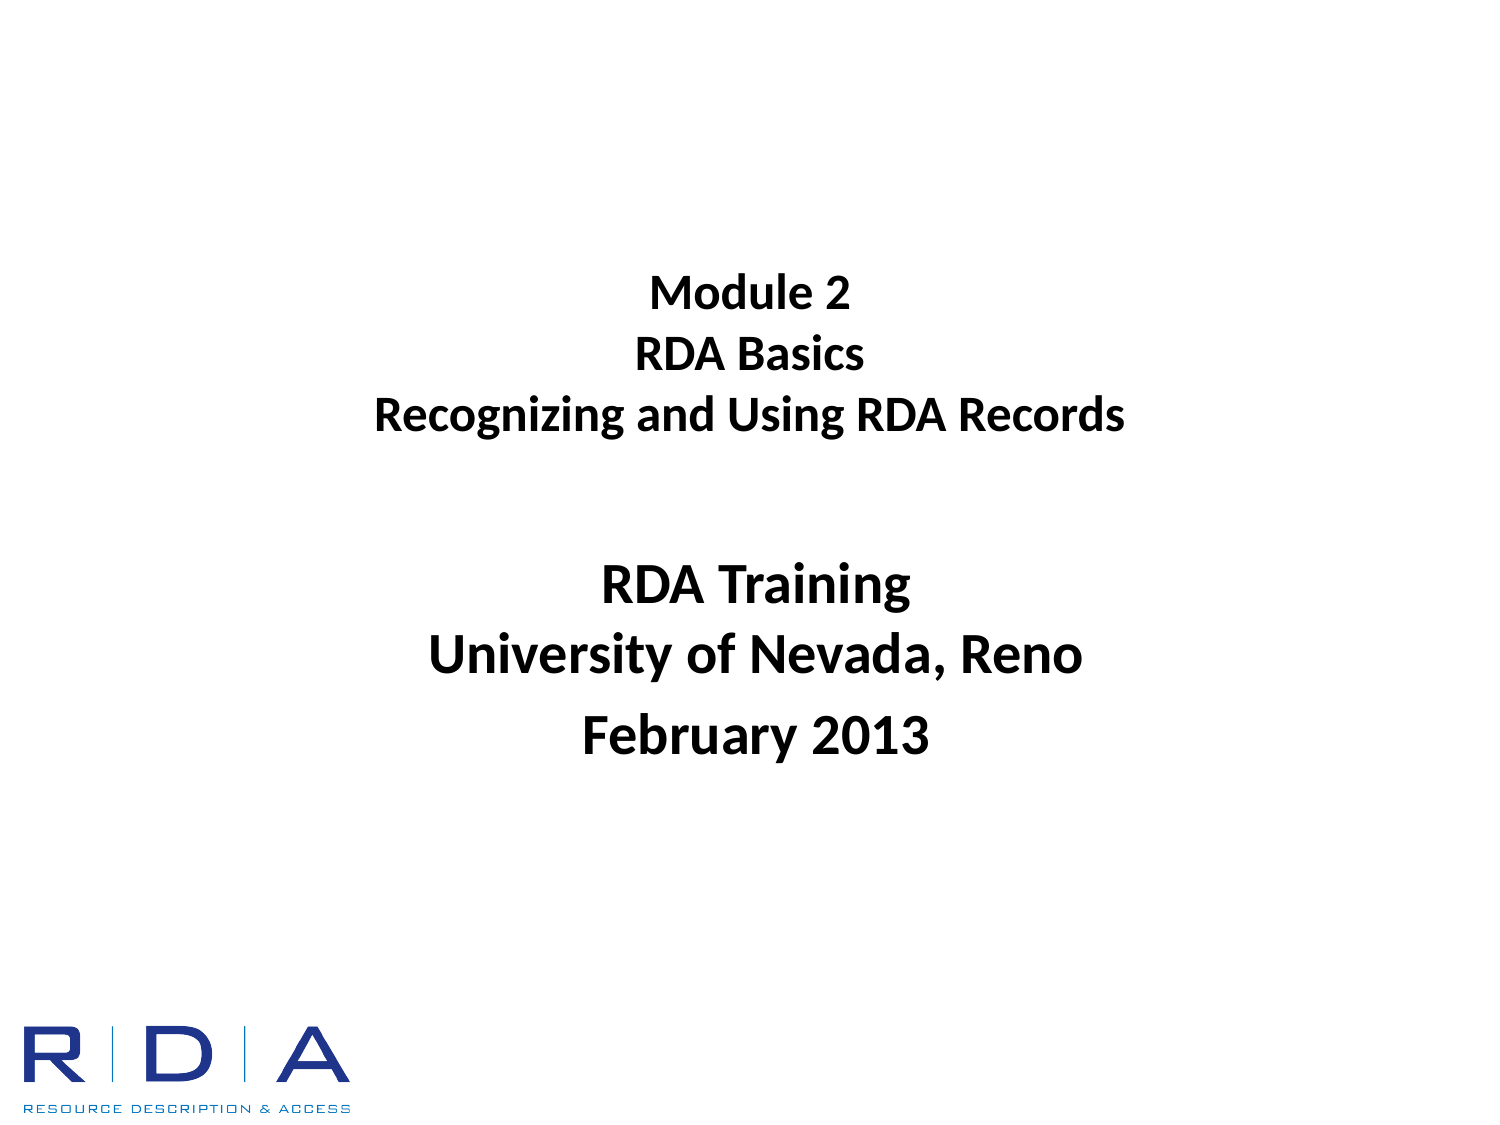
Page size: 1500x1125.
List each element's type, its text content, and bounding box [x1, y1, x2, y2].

title Module 2 RDA Basics Recognizing and Using RDA Records [112, 249, 1388, 492]
subtitle RDA Training University of Nevada, Reno February 2013 [225, 537, 1288, 1000]
picture [24, 1022, 351, 1113]
